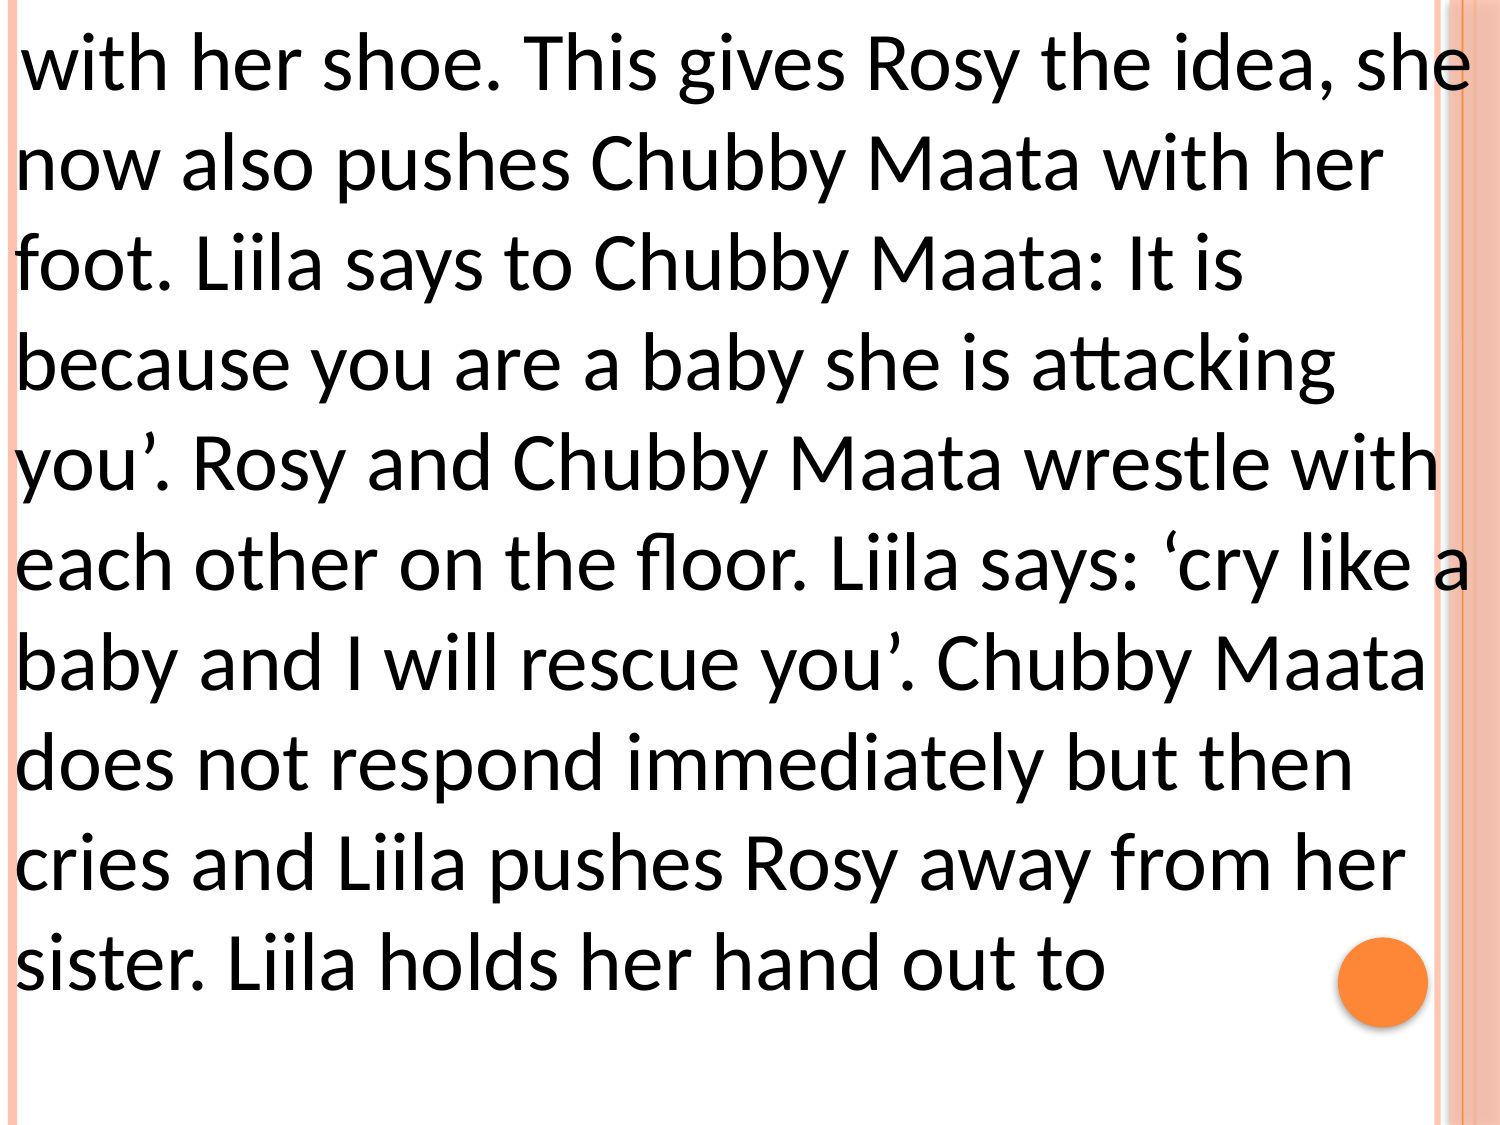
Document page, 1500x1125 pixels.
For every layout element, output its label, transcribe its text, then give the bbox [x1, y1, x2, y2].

text_box with her shoe. This gives Rosy the idea, she now also pushes Chubby Maata with her foot. Liila says to Chubby Maata: It is because you are a baby she is attacking you’. Rosy and Chubby Maata wrestle with each other on the floor. Liila says: ‘cry like a baby and I will rescue you’. Chubby Maata does not respond immediately but then cries and Liila pushes Rosy away from her sister. Liila holds her hand out to [0, 0, 1500, 1015]
